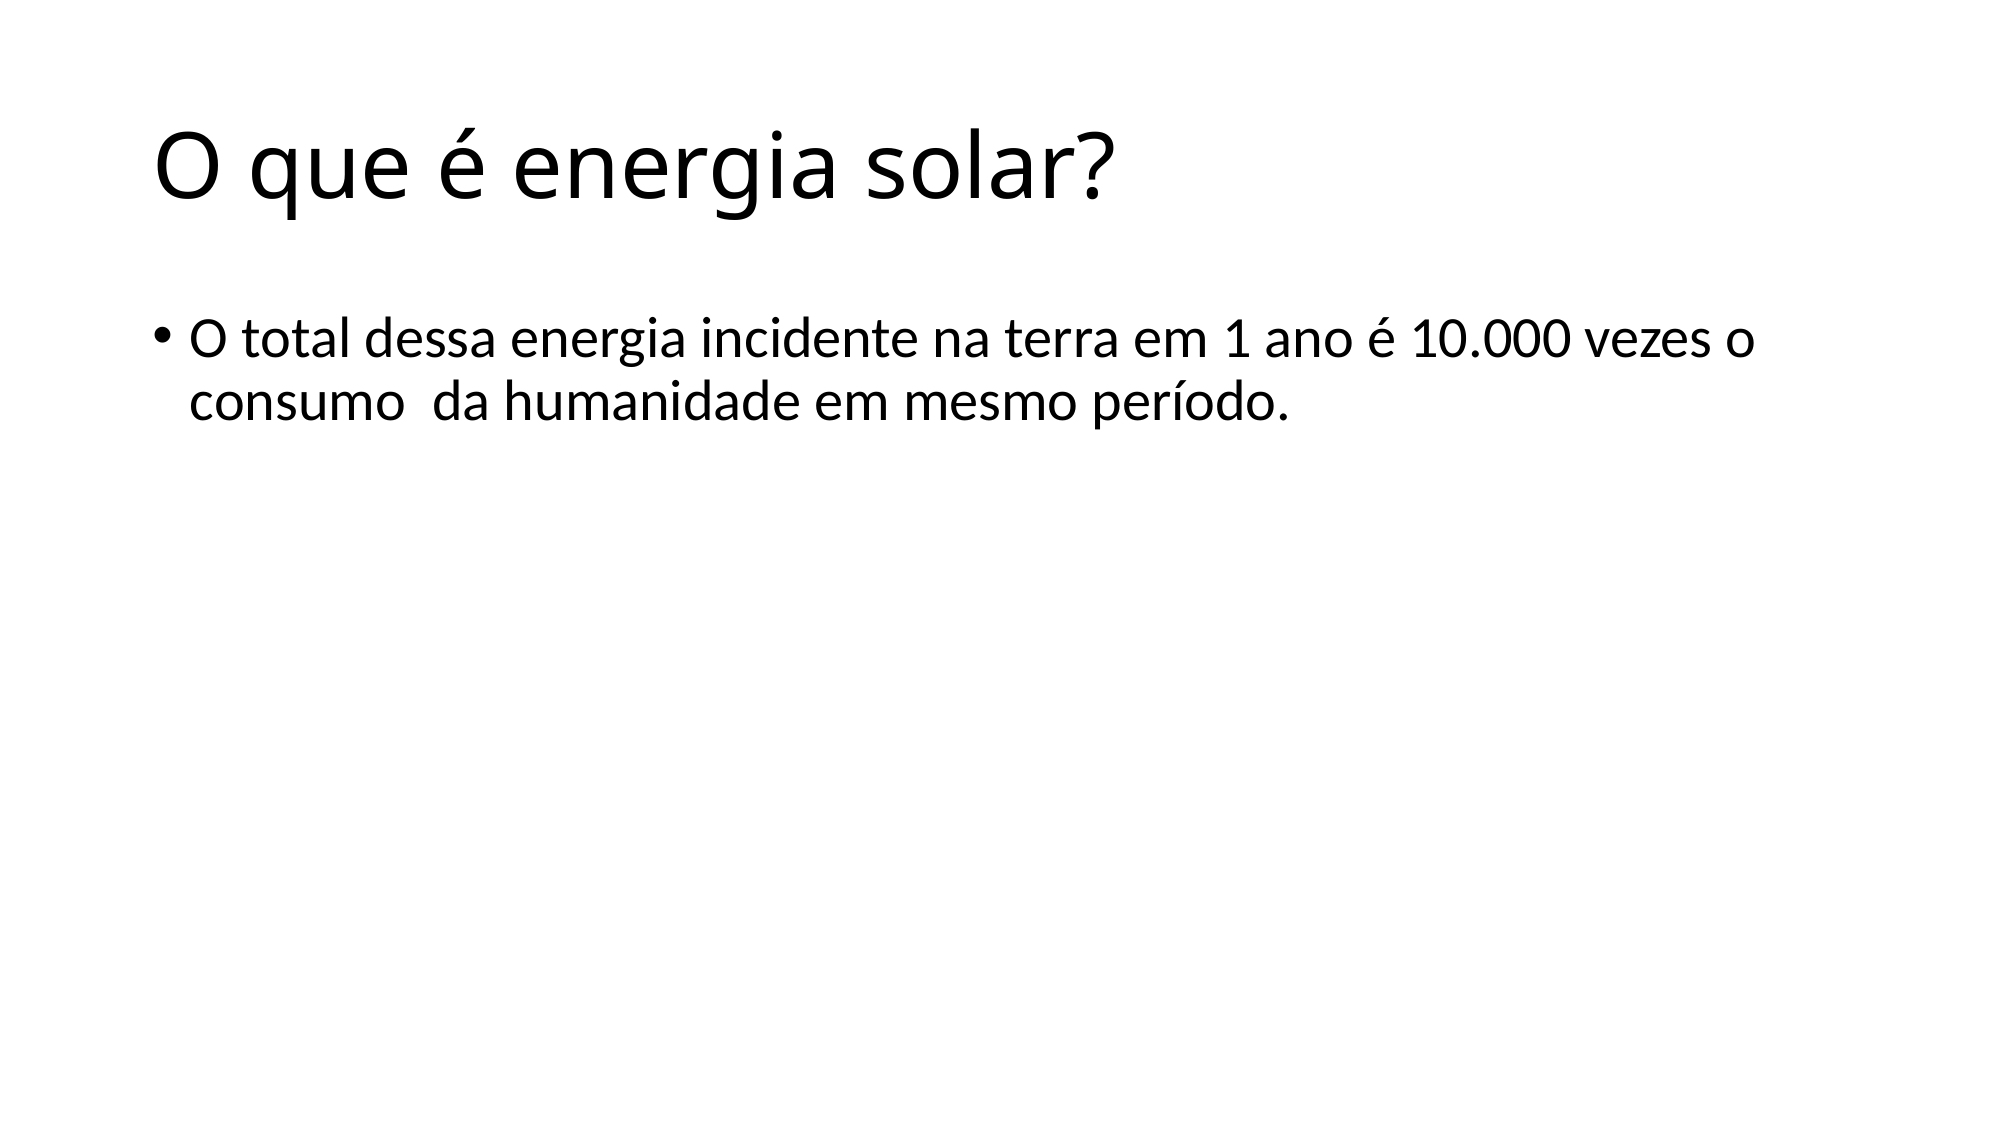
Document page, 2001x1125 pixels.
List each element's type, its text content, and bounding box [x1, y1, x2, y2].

title O que é energia solar? [137, 59, 1863, 278]
list O total dessa energia incidente na terra em 1 ano é 10.000 vezes o consumo da humanidade em mesmo período. [137, 299, 1863, 1014]
